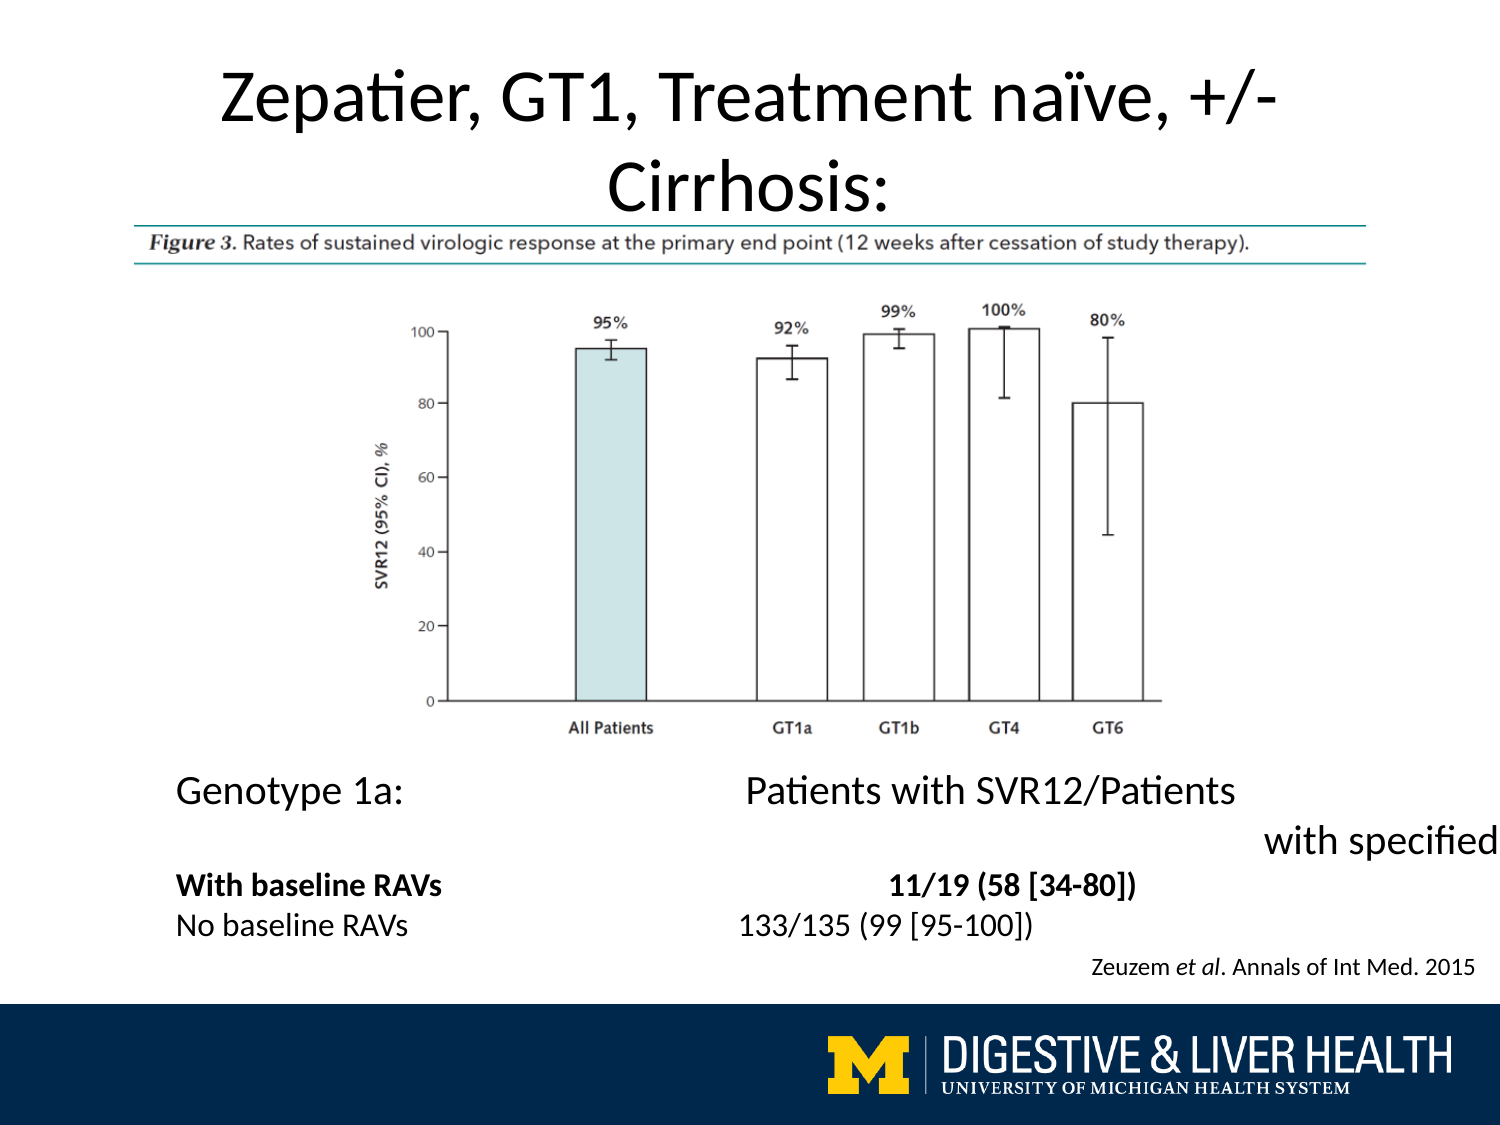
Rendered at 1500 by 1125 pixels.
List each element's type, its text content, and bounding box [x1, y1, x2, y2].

text_box Zeuzem et al. Annals of Int Med. 2015 [1076, 951, 1492, 988]
picture [828, 1035, 1451, 1094]
picture [133, 225, 1367, 757]
text_box Genotype 1a: Patients with SVR12/Patients with specified result: With baseline RAVs 11/19 (58 [34-80]) No baseline RAVs 133/135 (99 [95-100]) [160, 755, 1500, 951]
text_box Zepatier, GT1, Treatment naïve, +/- Cirrhosis: [74, 38, 1425, 181]
